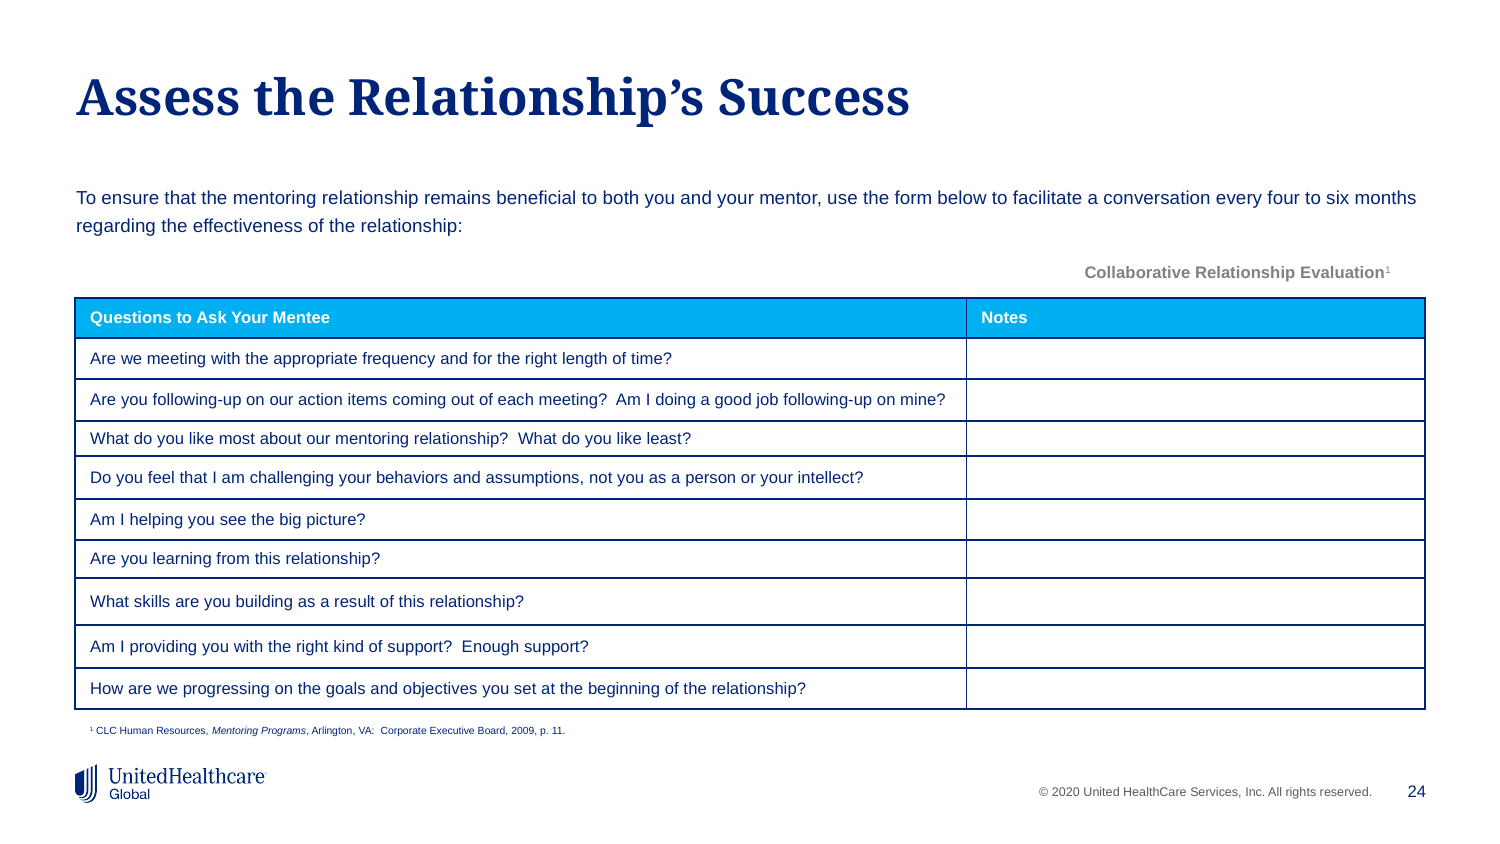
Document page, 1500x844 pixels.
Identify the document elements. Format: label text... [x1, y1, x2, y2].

table_cell [967, 457, 1424, 498]
table_cell Are you learning from this relationship? [76, 541, 966, 577]
text_box To ensure that the mentoring relationship remains beneficial to both you and your mentor, use the form below to facilitate a conversation every four to six months regarding the effectiveness of the relationship: [61, 174, 1433, 244]
table_cell Do you feel that I am challenging your behaviors and assumptions, not you as a person or your intellect? [76, 457, 966, 498]
table_cell Are we meeting with the appropriate frequency and for the right length of time? [76, 339, 966, 378]
text_box Collaborative Relationship Evaluation1 [1037, 261, 1484, 282]
table_cell [967, 579, 1424, 624]
table_cell How are we progressing on the goals and objectives you set at the beginning of the relationship? [76, 669, 966, 708]
table_cell [967, 626, 1424, 667]
table_cell [967, 339, 1424, 378]
table_cell Am I providing you with the right kind of support? Enough support? [76, 626, 966, 667]
table_cell Are you following-up on our action items coming out of each meeting? Am I doing a good job following-up on mine? [76, 380, 966, 420]
title Assess the Relationship’s Success [61, 57, 1253, 148]
slide_number 24 [1383, 768, 1442, 815]
table_cell [967, 380, 1424, 420]
picture [75, 764, 267, 803]
table_cell What do you like most about our mentoring relationship? What do you like least? [76, 422, 966, 455]
table_cell [967, 541, 1424, 577]
text_box 1 CLC Human Resources, Mentoring Programs, Arlington, VA: Corporate Executive Board, 2009, p. 11. [75, 724, 1425, 737]
table_cell What skills are you building as a result of this relationship? [76, 579, 966, 624]
table_cell [967, 669, 1424, 708]
table_header Questions to Ask Your Mentee [76, 299, 966, 337]
table_cell Am I helping you see the big picture? [76, 500, 966, 539]
table_cell [967, 422, 1424, 455]
table_cell [967, 500, 1424, 539]
table_header Notes [967, 299, 1424, 337]
